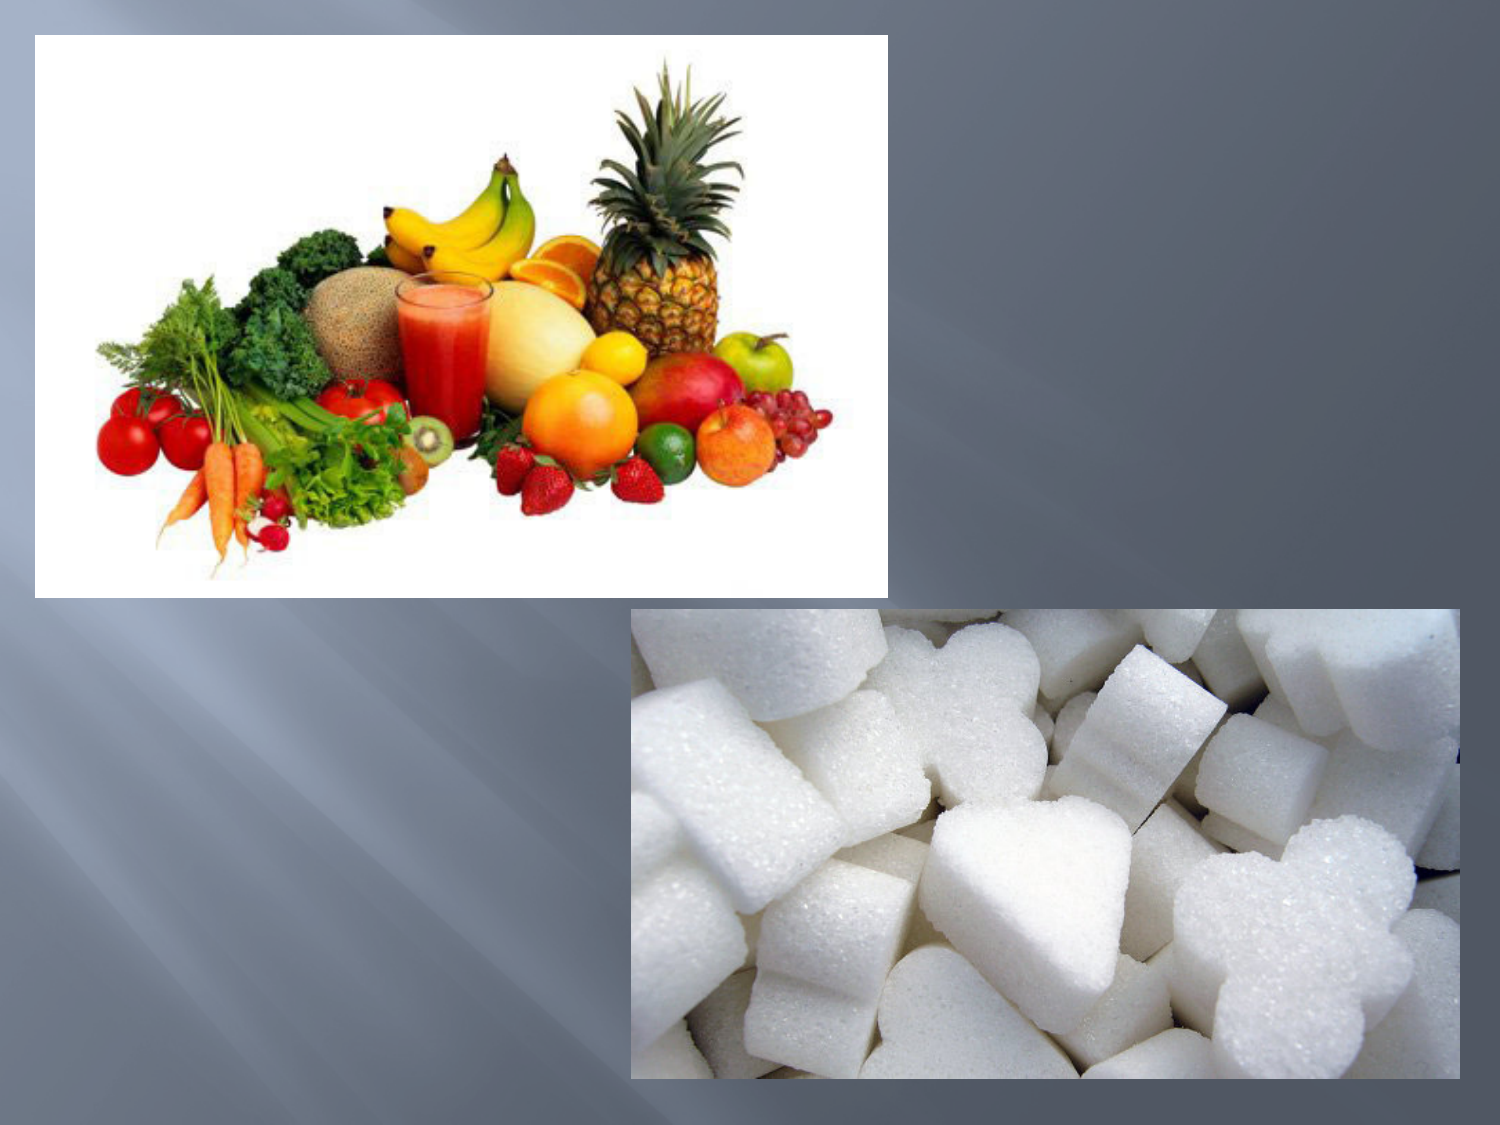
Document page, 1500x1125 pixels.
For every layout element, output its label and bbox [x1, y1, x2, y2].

list [631, 609, 1460, 1079]
list [34, 34, 888, 598]
